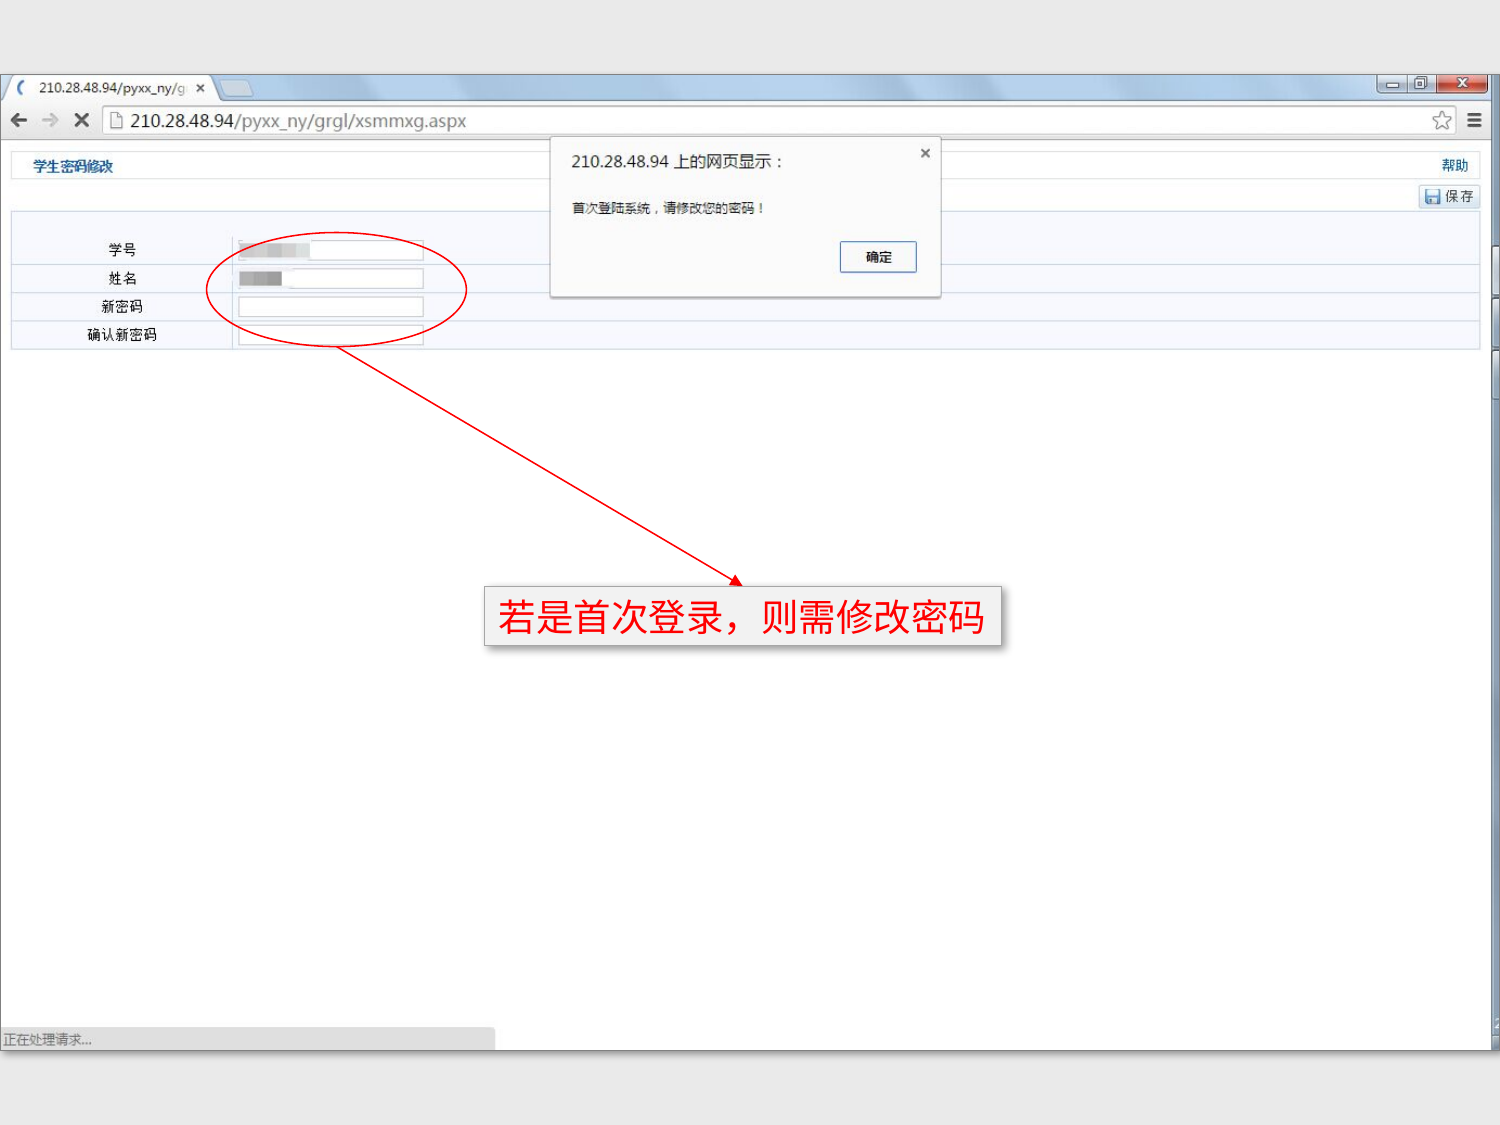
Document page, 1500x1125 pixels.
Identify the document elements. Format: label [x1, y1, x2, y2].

text_box [0, 74, 1500, 1051]
